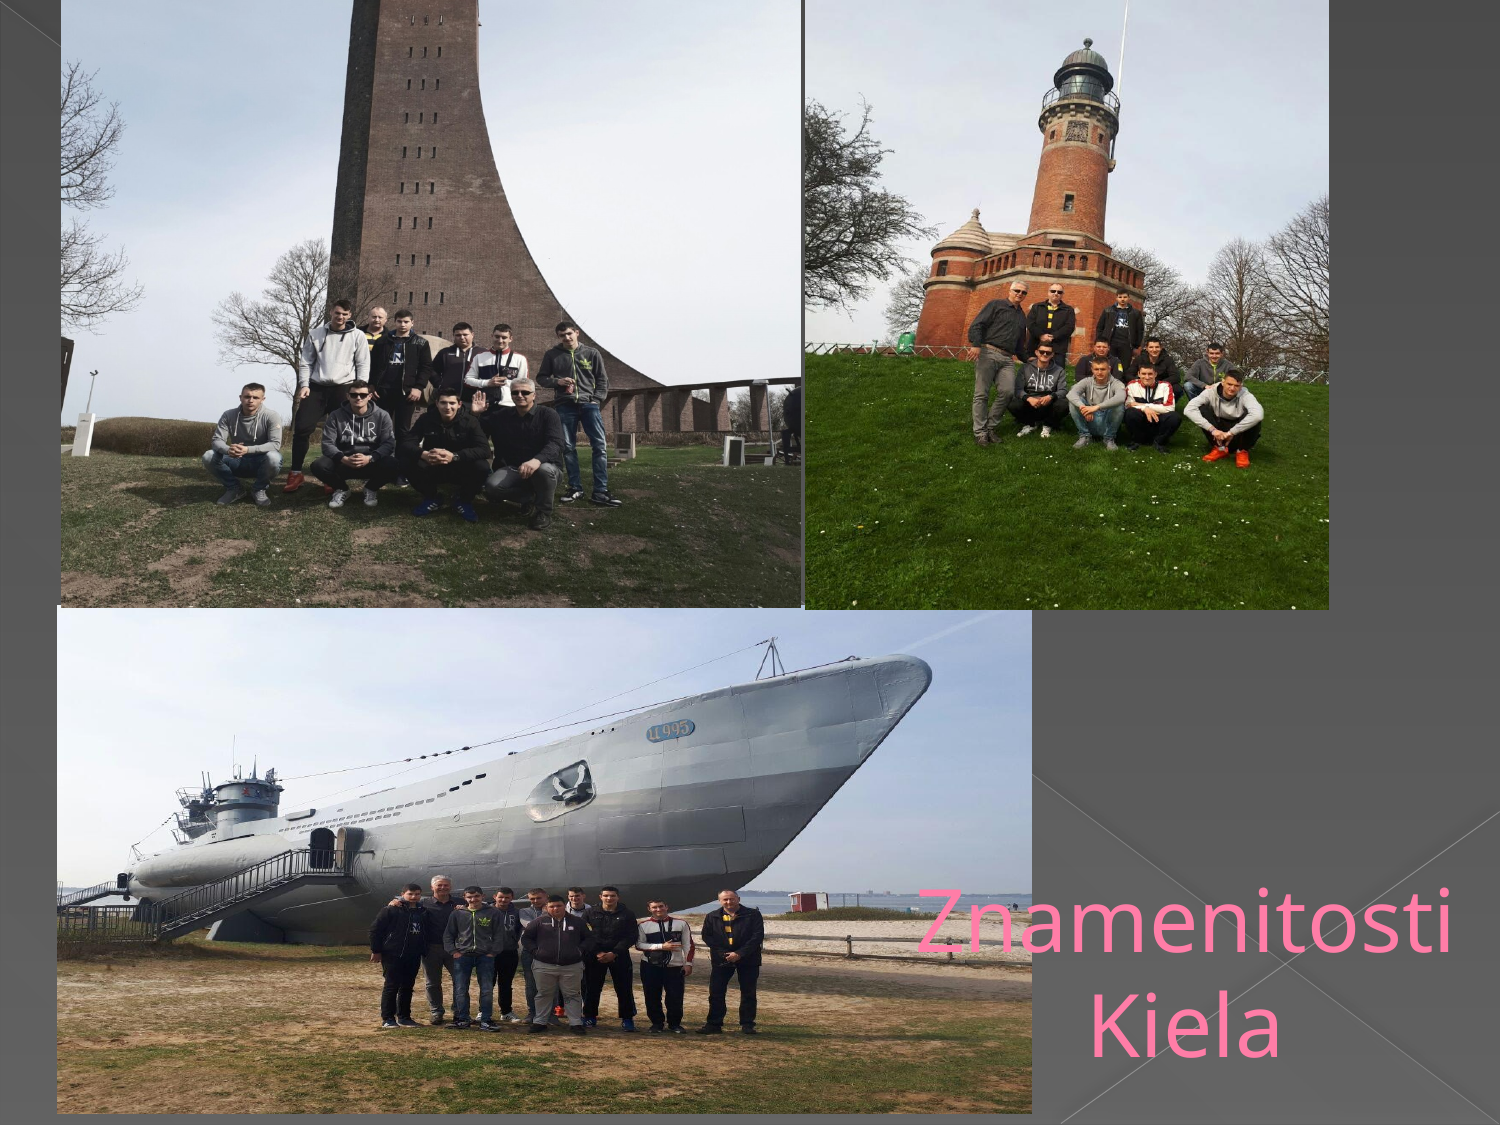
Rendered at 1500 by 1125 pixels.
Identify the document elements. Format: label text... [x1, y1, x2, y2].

picture [57, 0, 1033, 1114]
title Znamenitosti Kiela [773, 804, 1500, 1125]
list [805, 0, 1329, 610]
